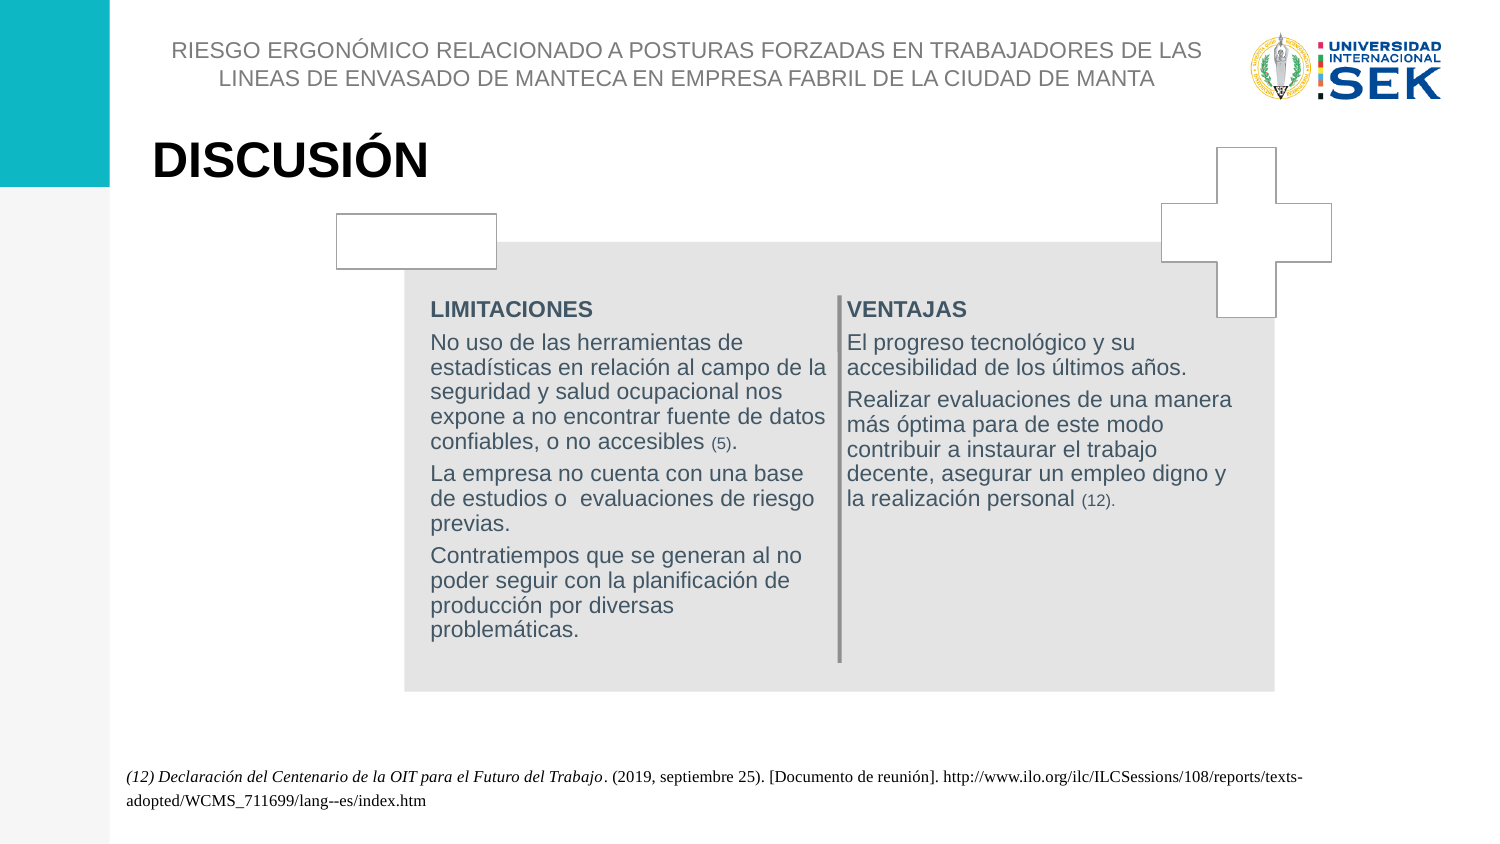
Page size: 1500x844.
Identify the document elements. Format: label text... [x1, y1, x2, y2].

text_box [137, 147, 1492, 697]
title RIESGO ERGONÓMICO RELACIONADO A POSTURAS FORZADAS EN TRABAJADORES DE LAS LINEAS DE ENVASADO DE MANTECA EN EMPRESA FABRIL DE LA CIUDAD DE MANTA [137, 0, 1237, 107]
text_box DISCUSIÓN [137, 120, 454, 146]
text_box (12) Declaración del Centenario de la OIT para el Futuro del Trabajo. (2019, septiembre 25). [Documento de reunión]. http://www.ilo.org/ilc/ILCSessions/108/reports/texts-adopted/WCMS_711699/lang--es/index.htm [111, 754, 1337, 817]
picture [1209, 5, 1500, 131]
